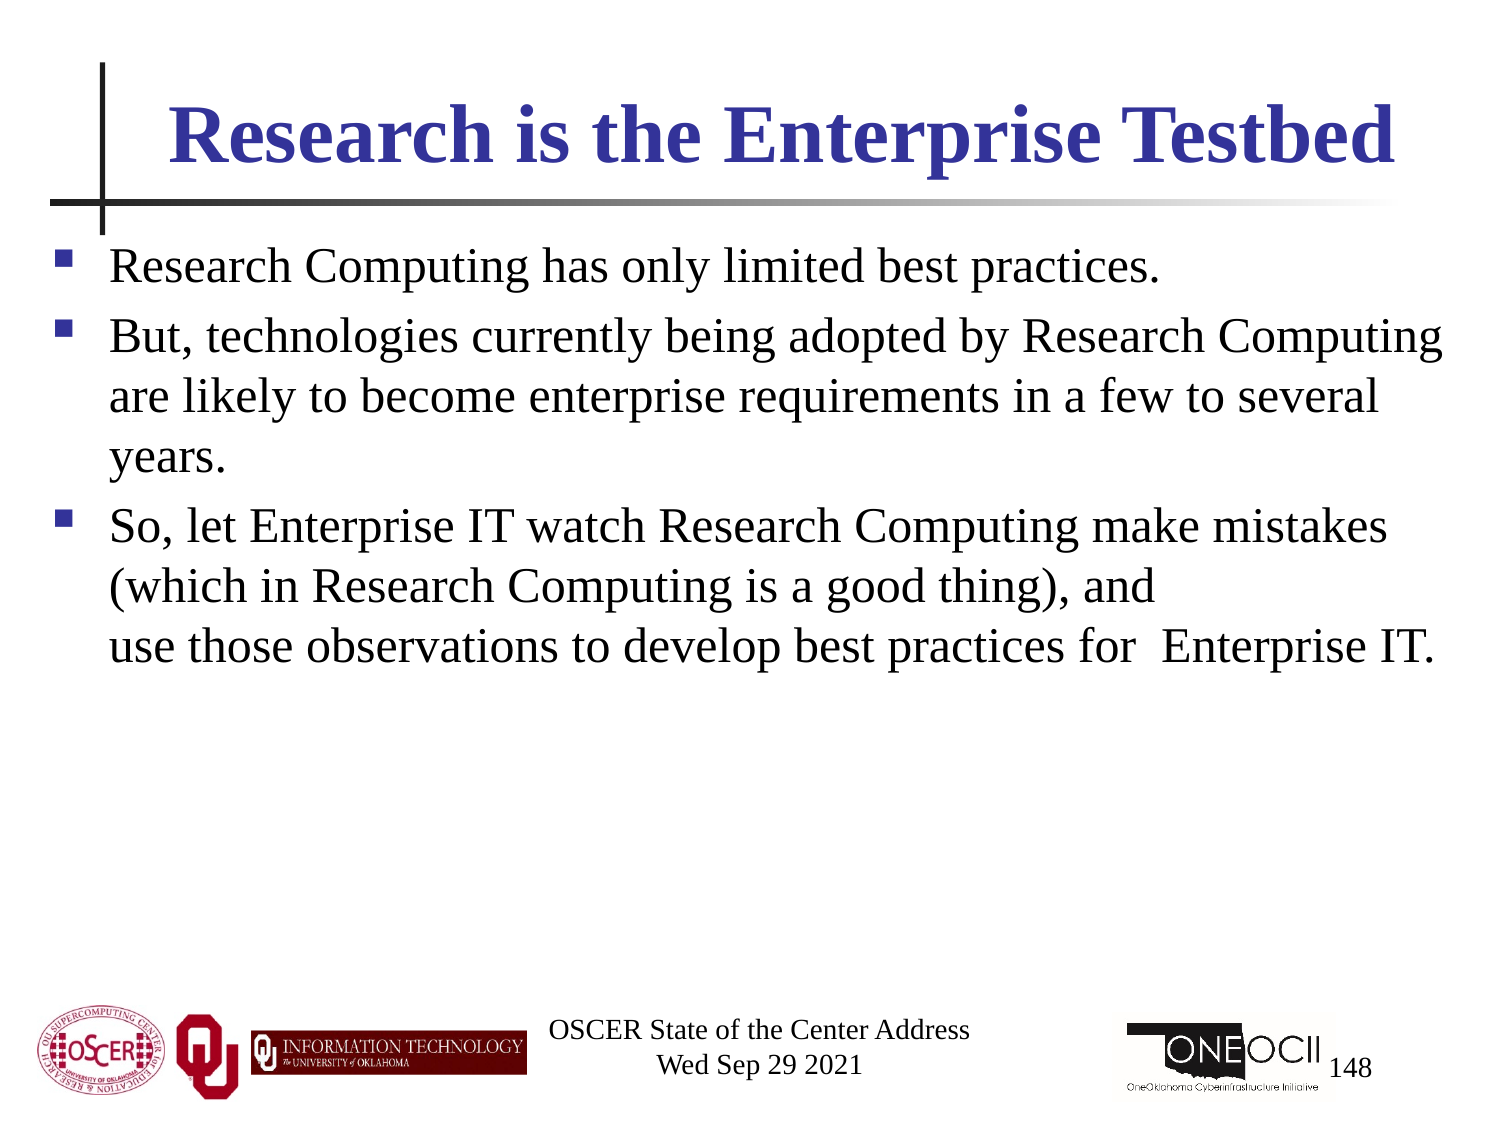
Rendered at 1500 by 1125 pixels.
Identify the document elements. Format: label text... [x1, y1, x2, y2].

list Research Computing has only limited best practices. But, technologies currently being adopted by Research Computing are likely to become enterprise requirements in a few to several years. So, let Enterprise IT watch Research Computing make mistakes (which in Research Computing is a good thing), and use those observations to develop best practices for Enterprise IT. [37, 224, 1463, 988]
picture [1112, 1012, 1336, 1102]
title Research is the Enterprise Testbed [124, 74, 1442, 187]
picture [37, 1005, 165, 1095]
footer OSCER State of the Center Address Wed Sep 29 2021 [431, 1012, 1088, 1088]
picture [174, 1012, 240, 1102]
slide_number 148 [1174, 1015, 1388, 1091]
picture [247, 1028, 431, 1078]
